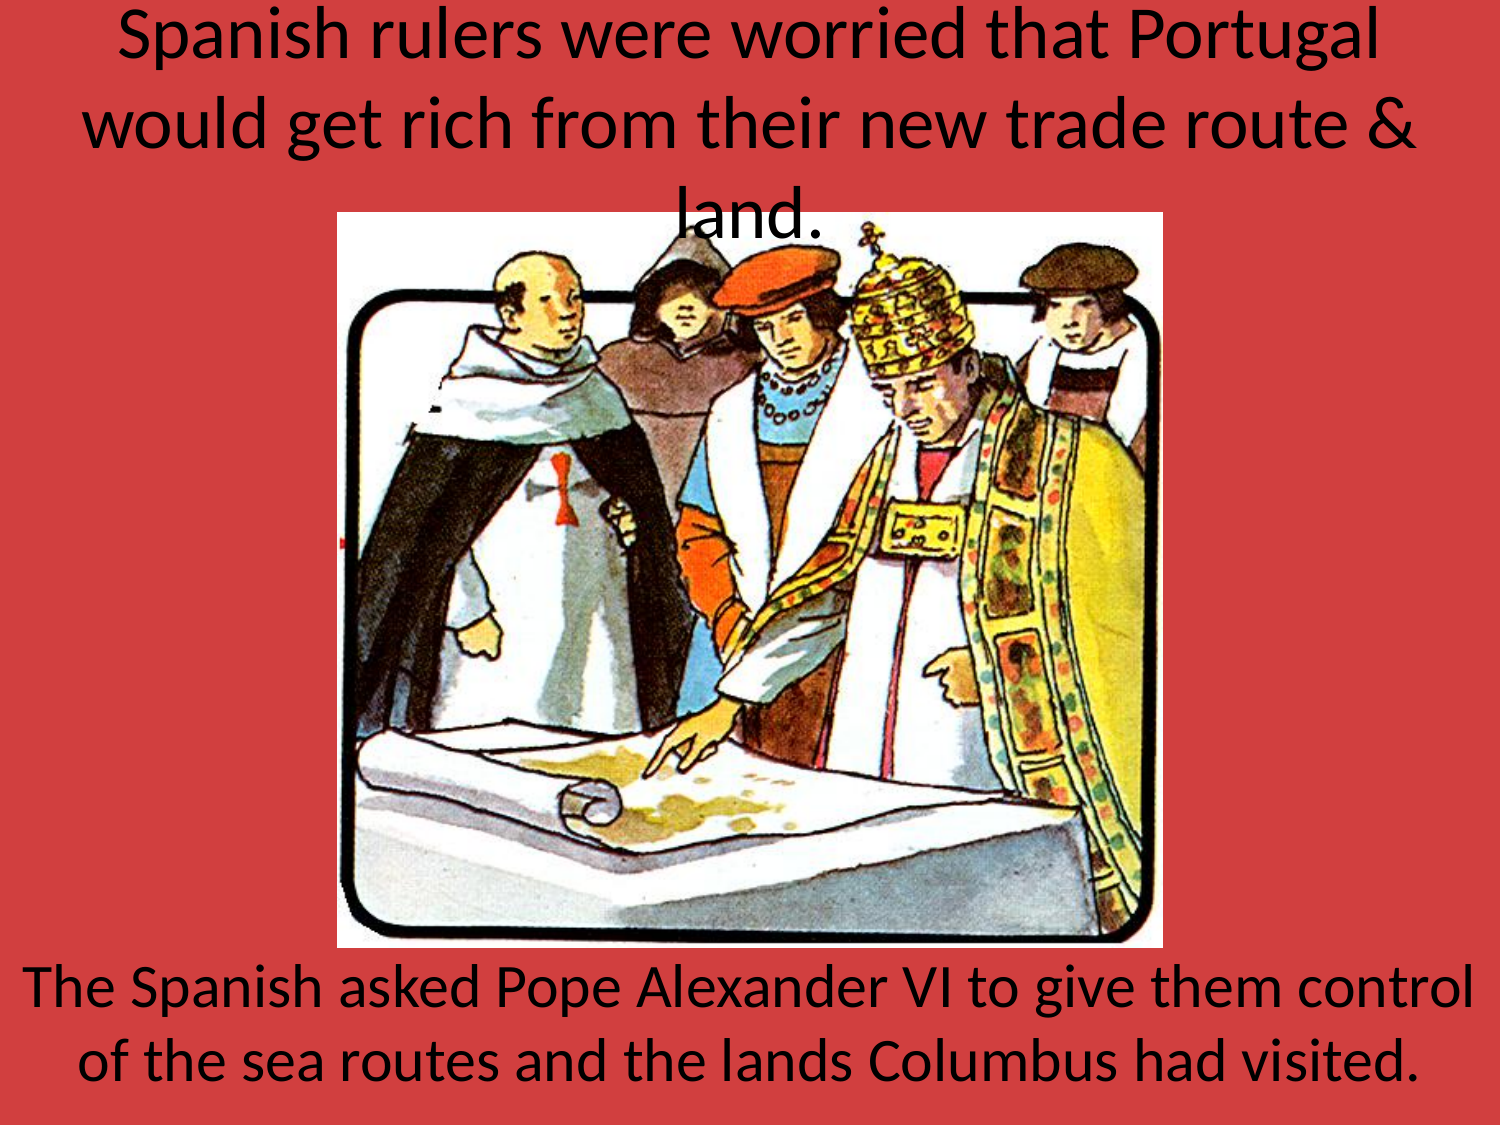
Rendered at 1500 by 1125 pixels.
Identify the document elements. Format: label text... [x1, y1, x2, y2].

picture [337, 212, 1163, 948]
title Spanish rulers were worried that Portugal would get rich from their new trade route & land. [0, 24, 1500, 213]
list The Spanish asked Pope Alexander VI to give them control of the sea routes and the lands Columbus had visited. [0, 937, 1500, 1125]
